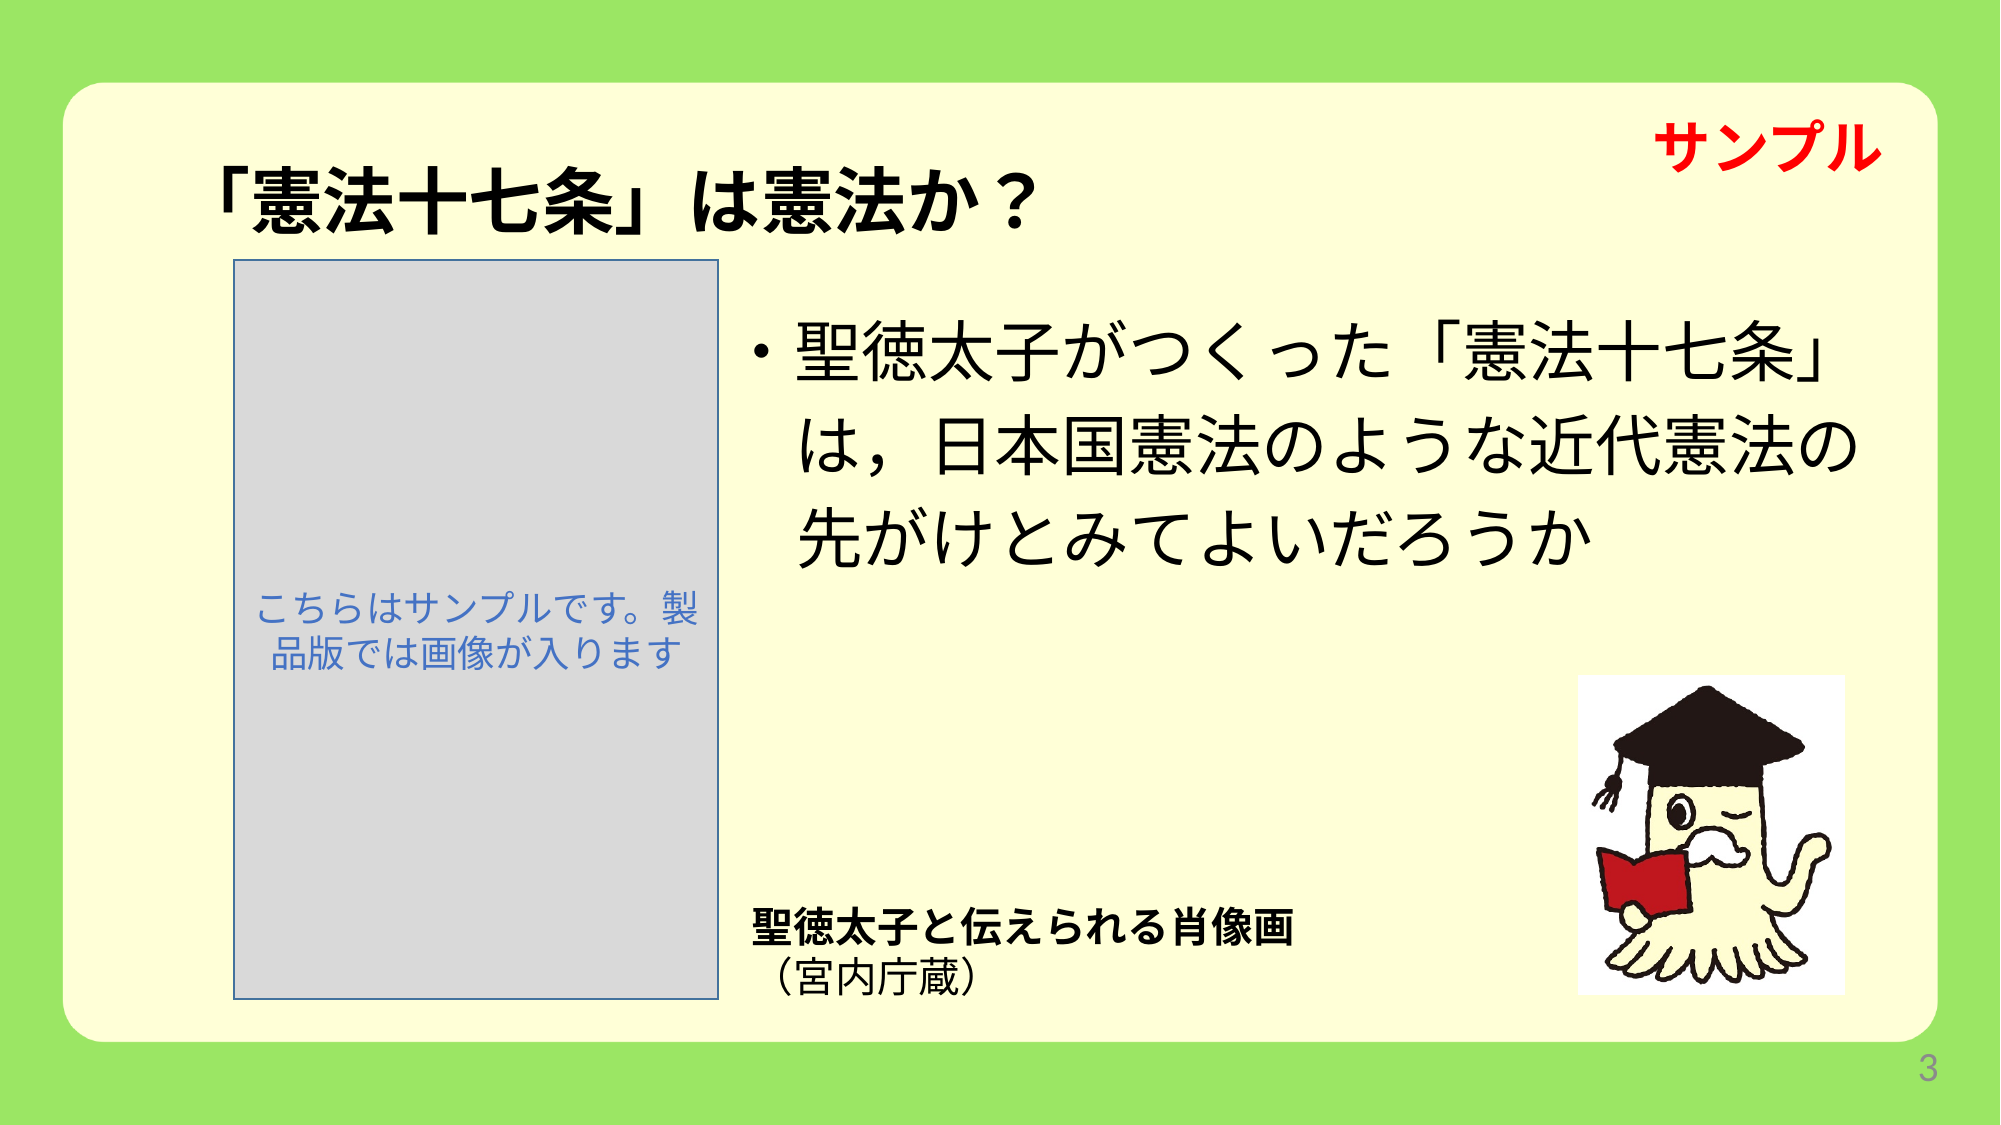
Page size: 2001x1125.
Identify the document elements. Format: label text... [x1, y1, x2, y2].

text_box こちらはサンプルです。製品版では画像が入ります [233, 259, 719, 1000]
text_box 「憲法十七条」は憲法か？ [177, 147, 1756, 253]
text_box ・聖徳太子がつくった「憲法十七条」 は，日本国憲法のような近代憲法の先がけとみてよいだろうか [719, 288, 1886, 599]
picture [0, 0, 2000, 1125]
text_box 聖徳太子と伝えられる肖像画 （宮内庁蔵） [751, 893, 1473, 988]
